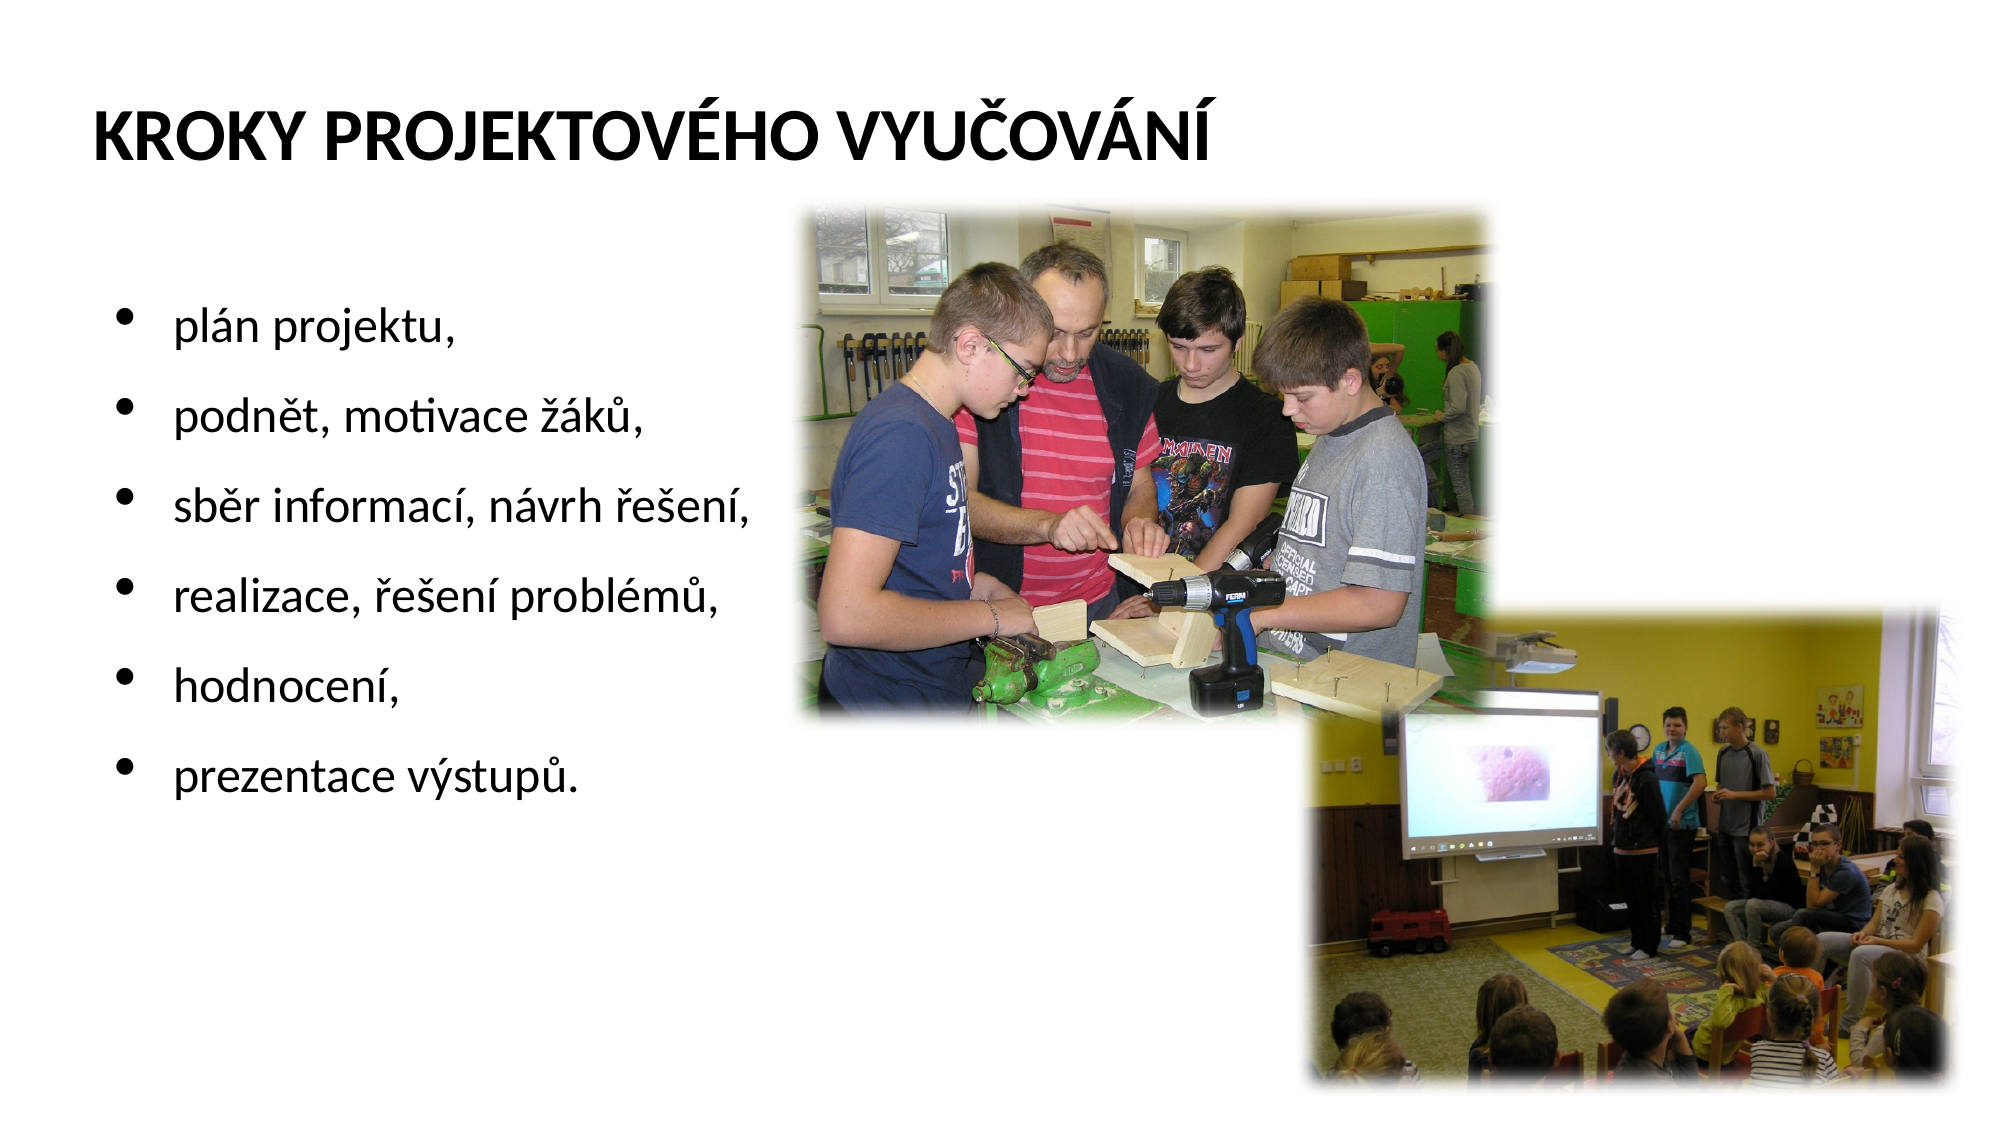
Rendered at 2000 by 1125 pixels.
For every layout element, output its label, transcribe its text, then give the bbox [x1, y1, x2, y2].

picture [787, 196, 1963, 1098]
text_box Kroky projektového vyučování [78, 78, 1667, 183]
text_box plán projektu, podnět, motivace žáků, sběr informací, návrh řešení, realizace, řešení problémů, hodnocení, prezentace výstupů. [101, 255, 1124, 811]
